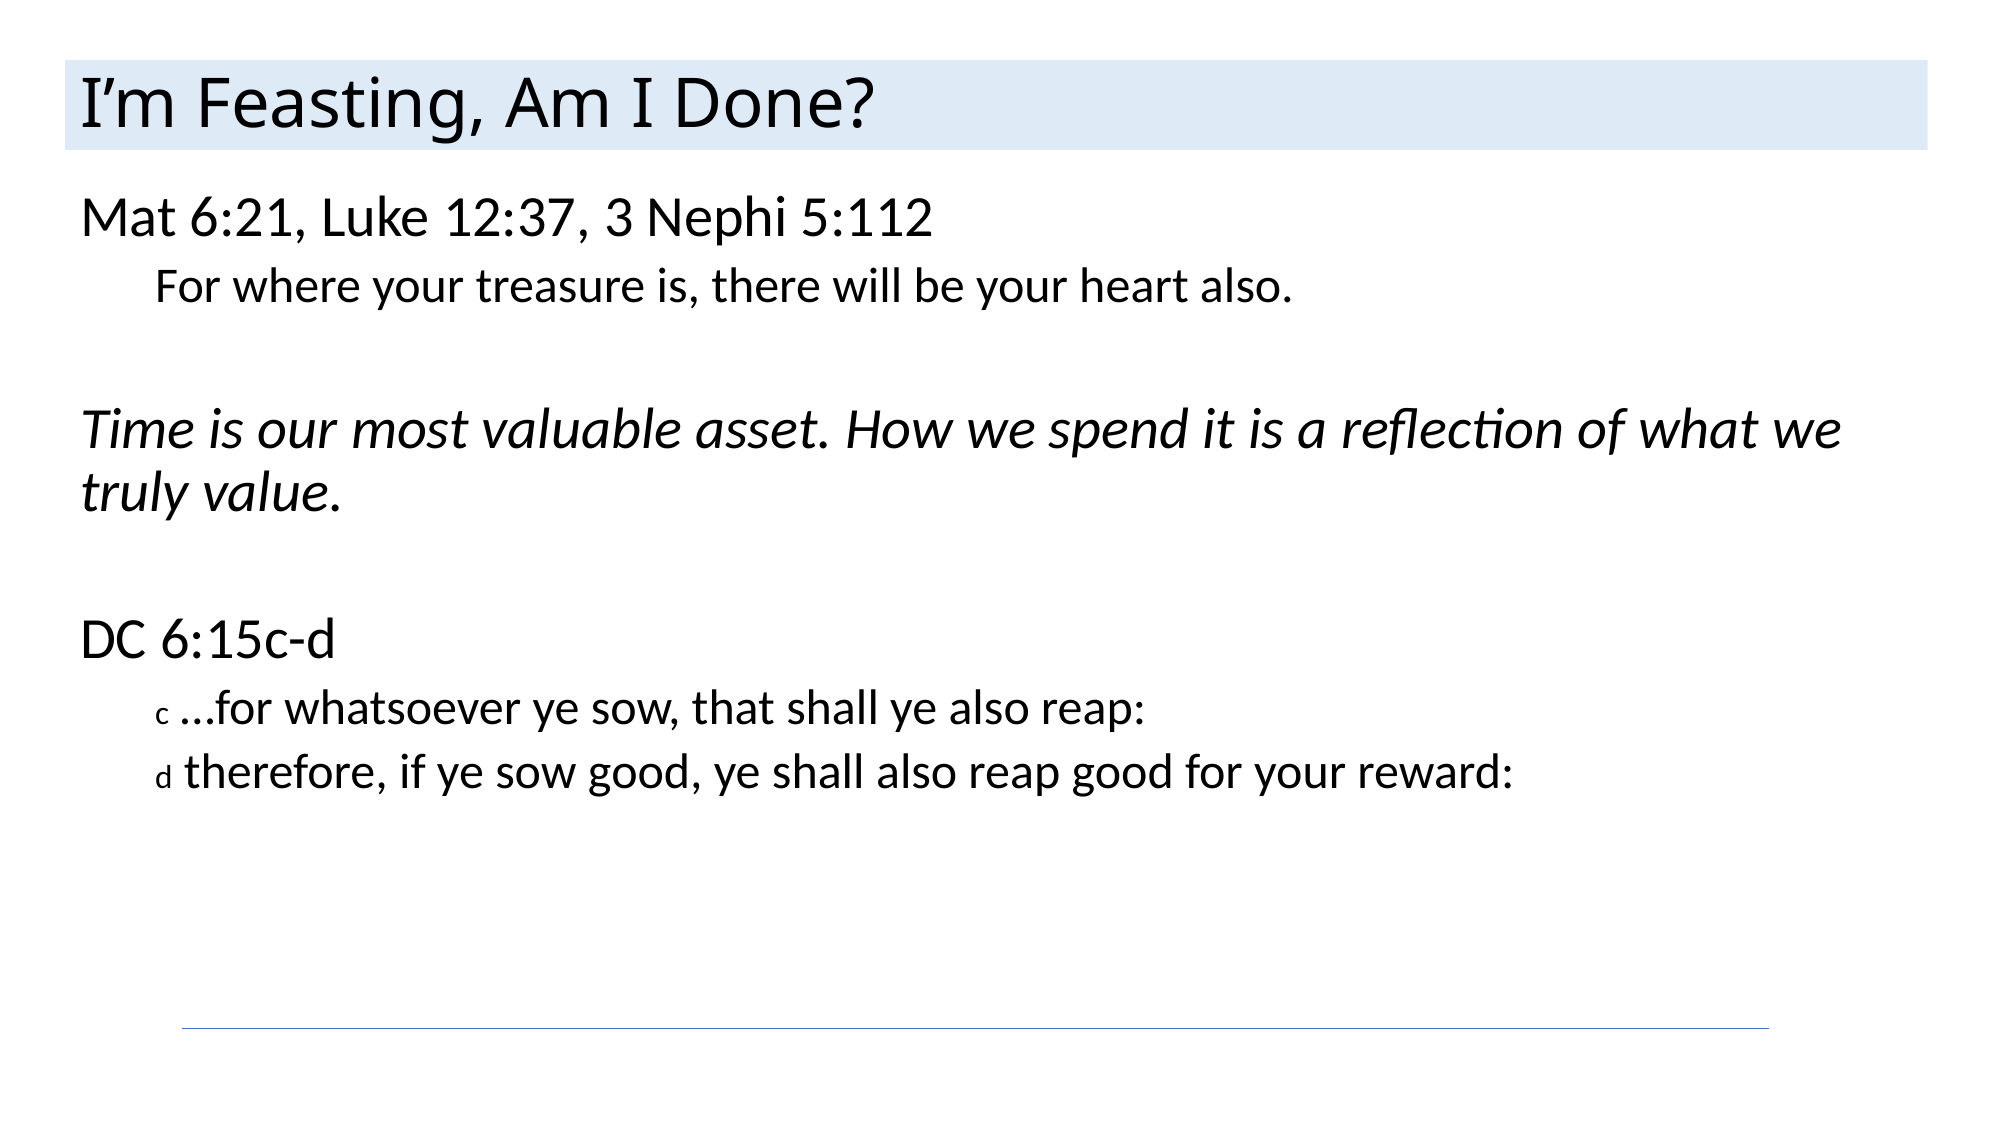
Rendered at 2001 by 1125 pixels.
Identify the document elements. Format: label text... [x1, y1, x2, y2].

list Mat 6:21, Luke 12:37, 3 Nephi 5:112 For where your treasure is, there will be your heart also. Time is our most valuable asset. How we spend it is a reflection of what we truly value. DC 6:15c-d c …for whatsoever ye sow, that shall ye also reap: d therefore, if ye sow good, ye shall also reap good for your reward: [65, 178, 1928, 1084]
title I’m Feasting, Am I Done? [65, 59, 1928, 150]
